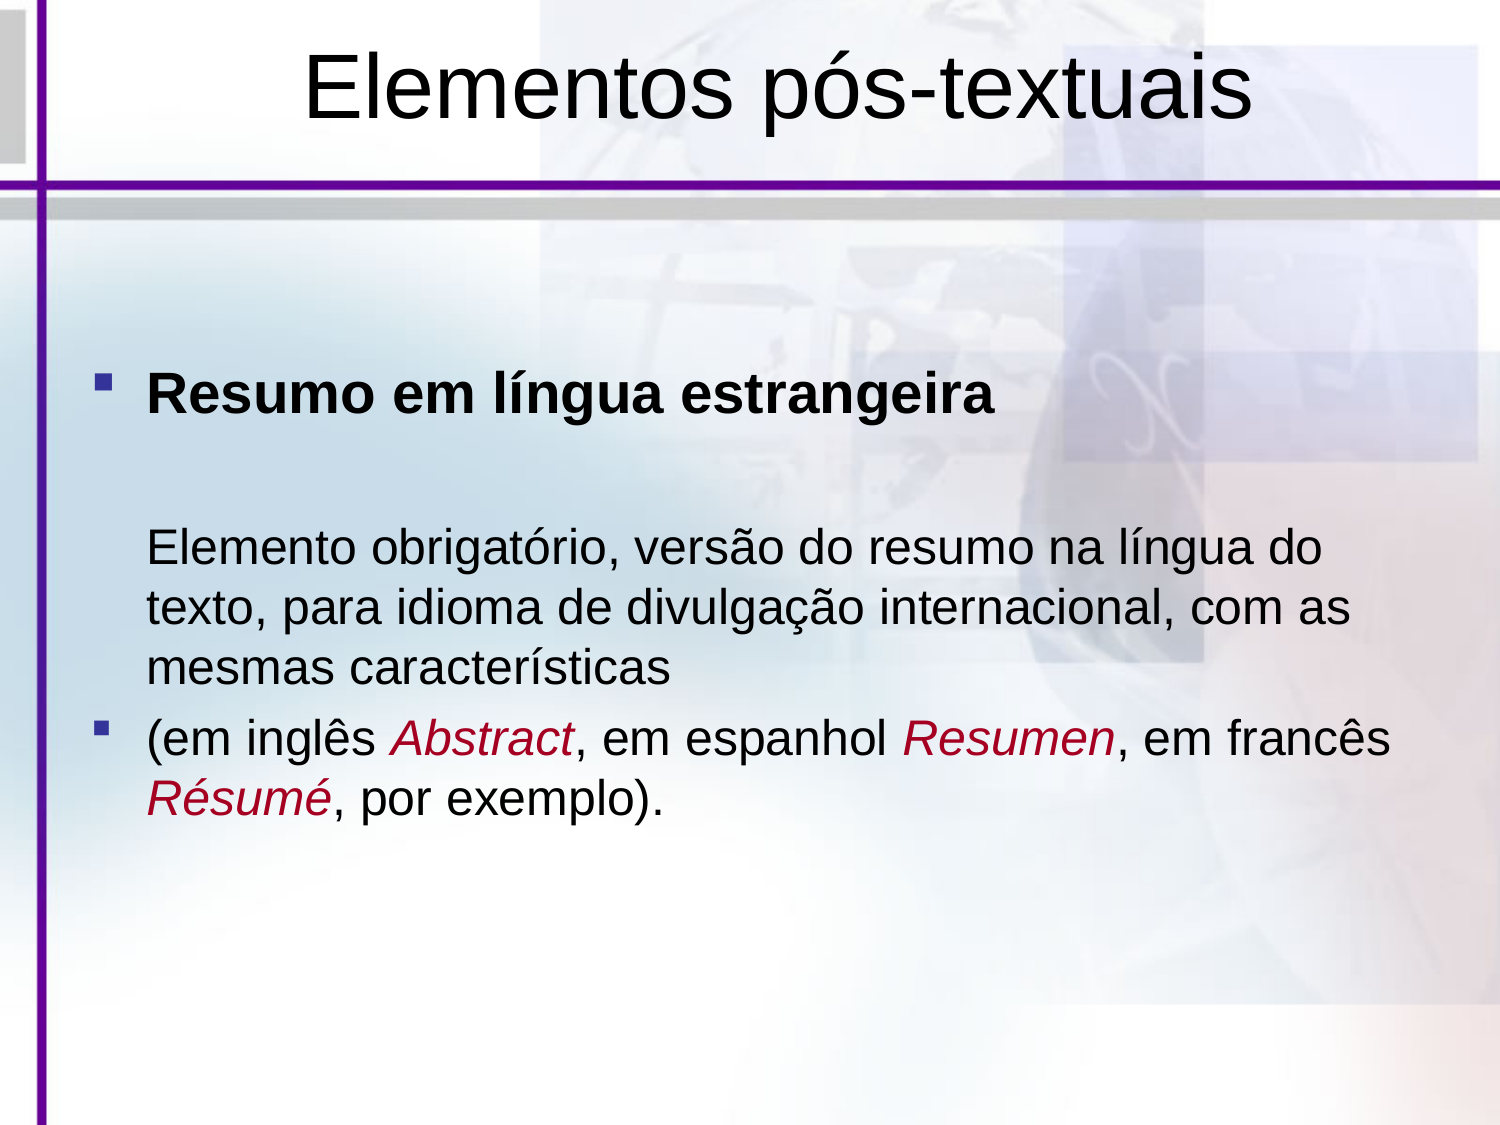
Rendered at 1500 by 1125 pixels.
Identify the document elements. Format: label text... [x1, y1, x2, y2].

list Resumo em língua estrangeira Elemento obrigatório, versão do resumo na língua do texto, para idioma de divulgação internacional, com as mesmas características (em inglês Abstract, em espanhol Resumen, em francês Résumé, por exemplo). [74, 262, 1426, 1006]
title Elementos pós-textuais [76, 11, 1483, 173]
picture [0, 0, 1500, 1125]
